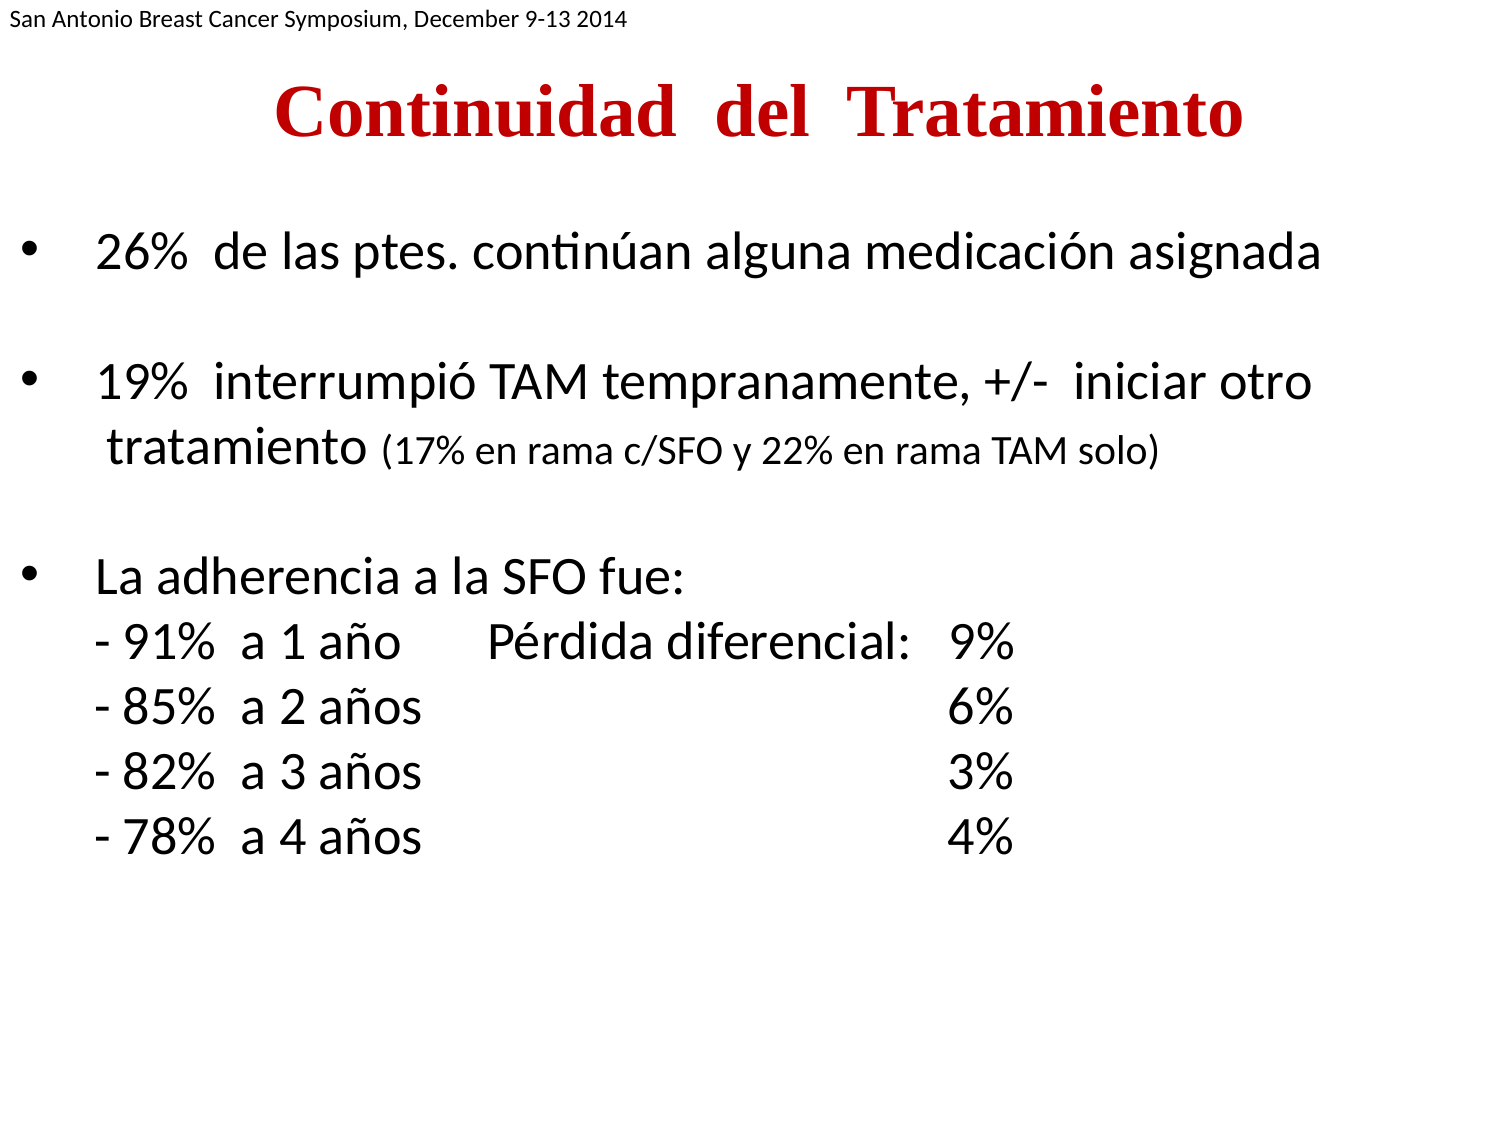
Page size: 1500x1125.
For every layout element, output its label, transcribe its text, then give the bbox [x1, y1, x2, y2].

text_box San Antonio Breast Cancer Symposium, December 9-13 2014 [0, 0, 644, 41]
text_box 26% de las ptes. continúan alguna medicación asignada 19% interrumpió TAM tempranamente, +/- iniciar otro tratamiento (17% en rama c/SFO y 22% en rama TAM solo) La adherencia a la SFO fue: - 91% a 1 año Pérdida diferencial: 9% - 85% a 2 años 6% - 82% a 3 años 3% - 78% a 4 años 4% [5, 208, 1495, 1003]
text_box Continuidad del Tratamiento [258, 54, 1261, 160]
